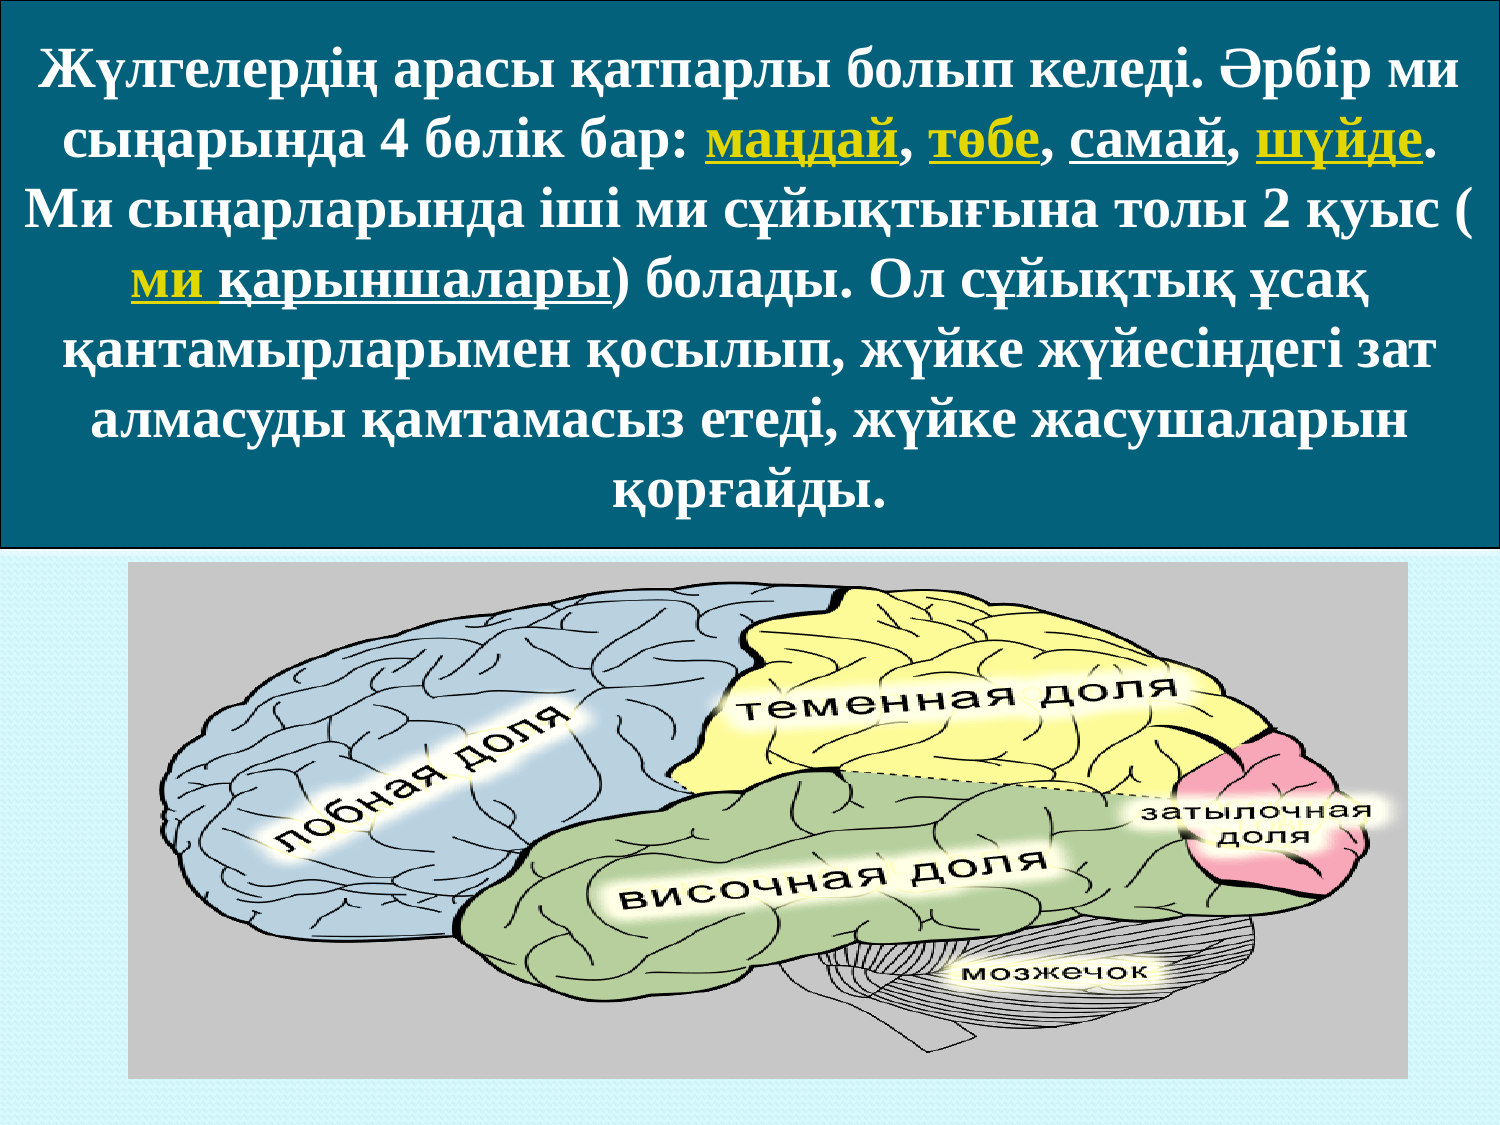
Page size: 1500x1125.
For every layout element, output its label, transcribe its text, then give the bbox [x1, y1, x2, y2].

text_box Жүлгелердің арасы қатпарлы болып келеді. Әрбір ми сыңарында 4 бөлік бар: маңдай, төбе, самай, шүйде. Ми сыңарларында іші ми сұйықтығына толы 2 қуыс (ми қарыншалары) болады. Ол сұйықтық ұсақ қантамырларымен қосылып, жүйке жүйесіндегі зат алмасуды қамтамасыз етеді, жүйке жасушаларын қорғайды. [0, 0, 1500, 549]
picture [128, 561, 1409, 1080]
